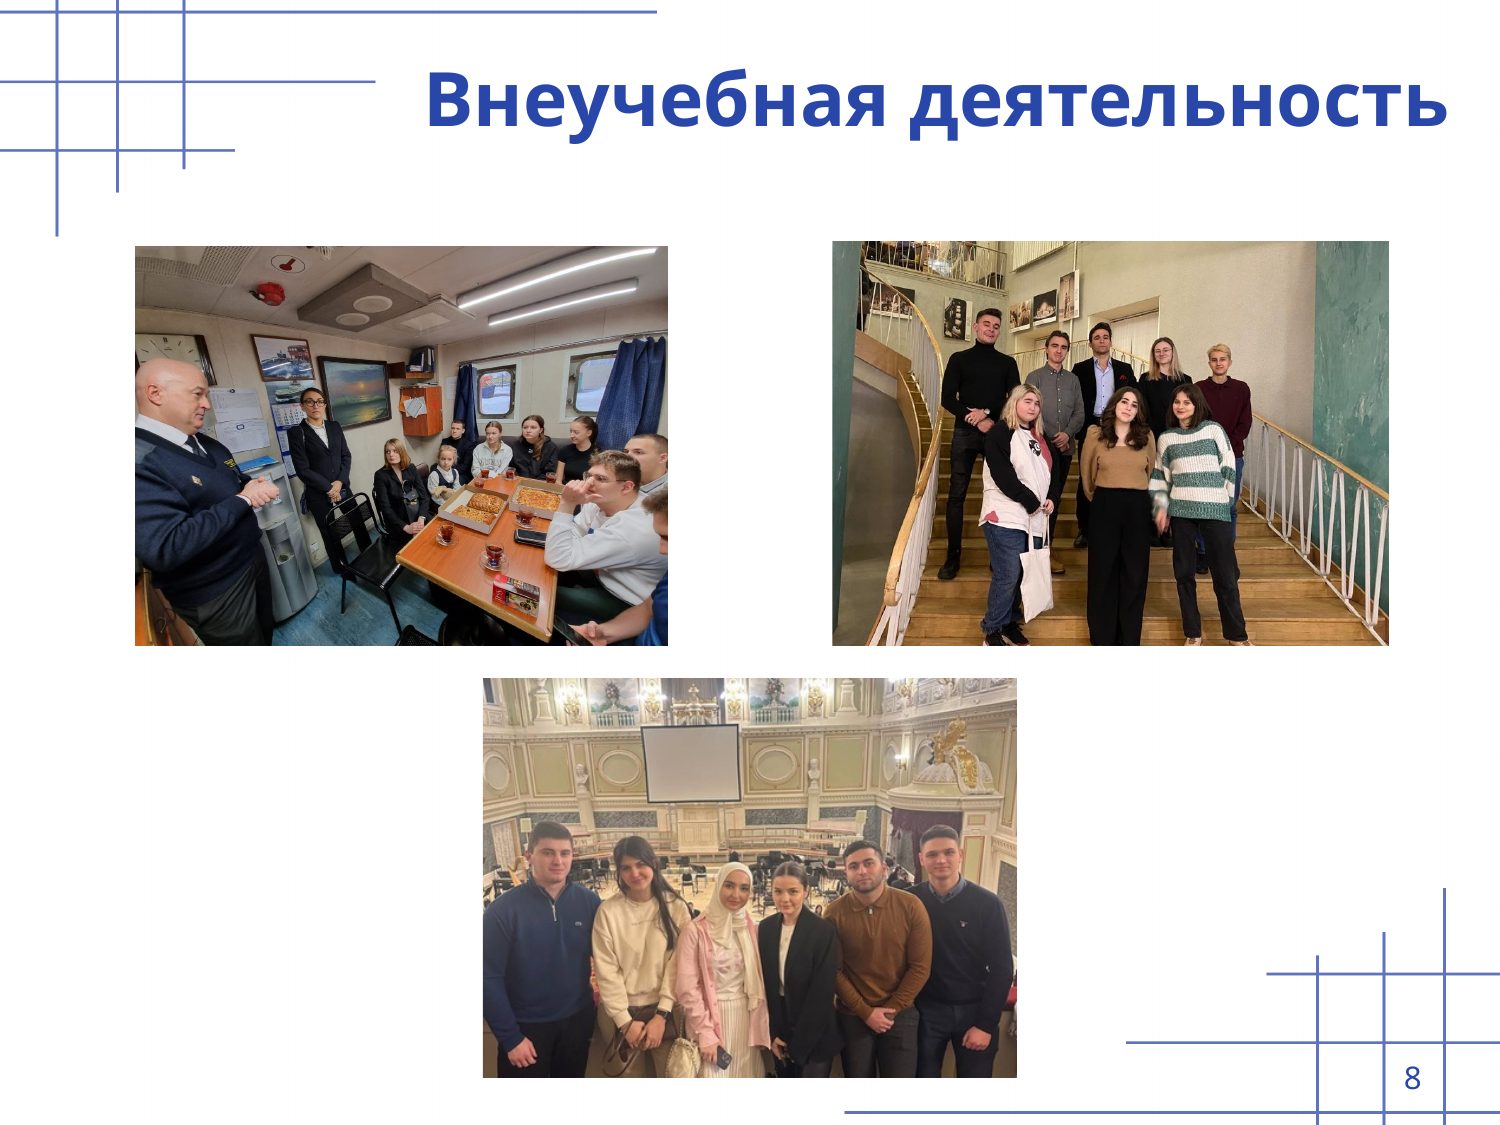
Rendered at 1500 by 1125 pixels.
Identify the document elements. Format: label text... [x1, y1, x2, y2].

text_box 8 [1388, 1051, 1438, 1104]
text_box Внеучебная деятельность [407, 43, 1466, 149]
picture [0, 0, 1500, 1125]
